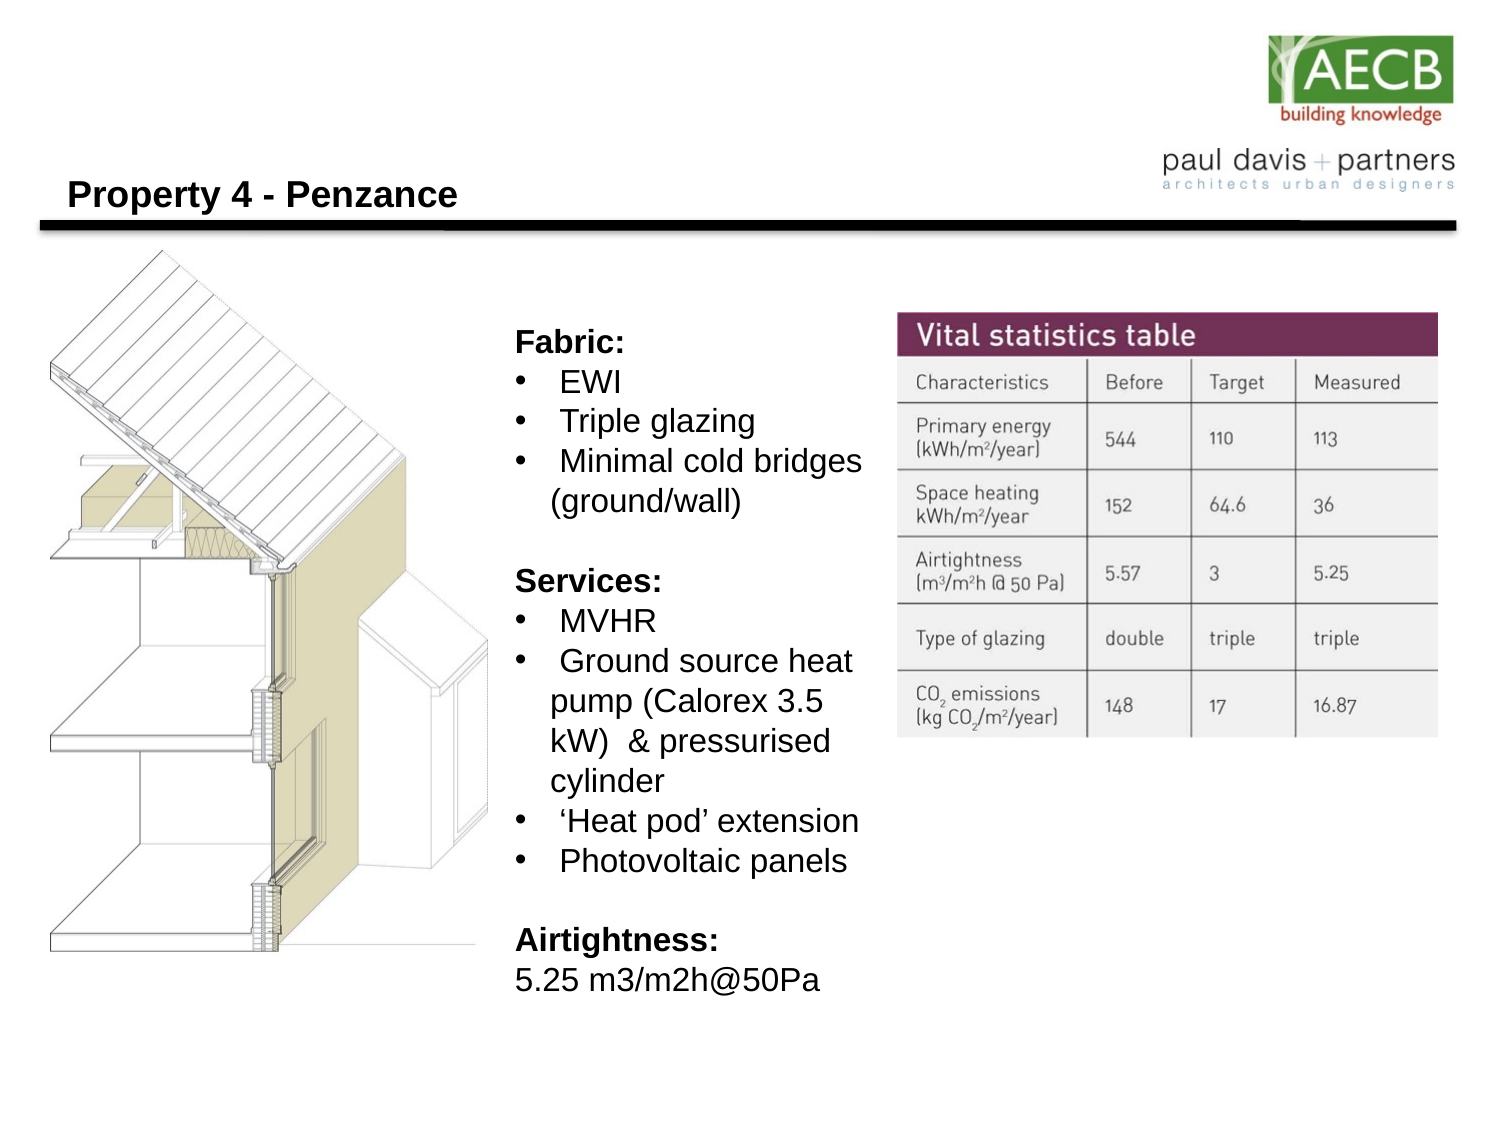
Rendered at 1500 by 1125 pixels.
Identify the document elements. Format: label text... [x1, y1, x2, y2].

picture [896, 312, 1438, 738]
picture [1263, 30, 1459, 131]
text_box Property 4 - Penzance [52, 162, 474, 223]
text_box Fabric: EWI Triple glazing Minimal cold bridges (ground/wall) Services: MVHR Ground source heat pump (Calorex 3.5 kW) & pressurised cylinder ‘Heat pod’ extension Photovoltaic panels Airtightness: 5.25 m3/m2h@50Pa [499, 312, 888, 1006]
picture [49, 250, 488, 963]
picture [1163, 148, 1455, 192]
